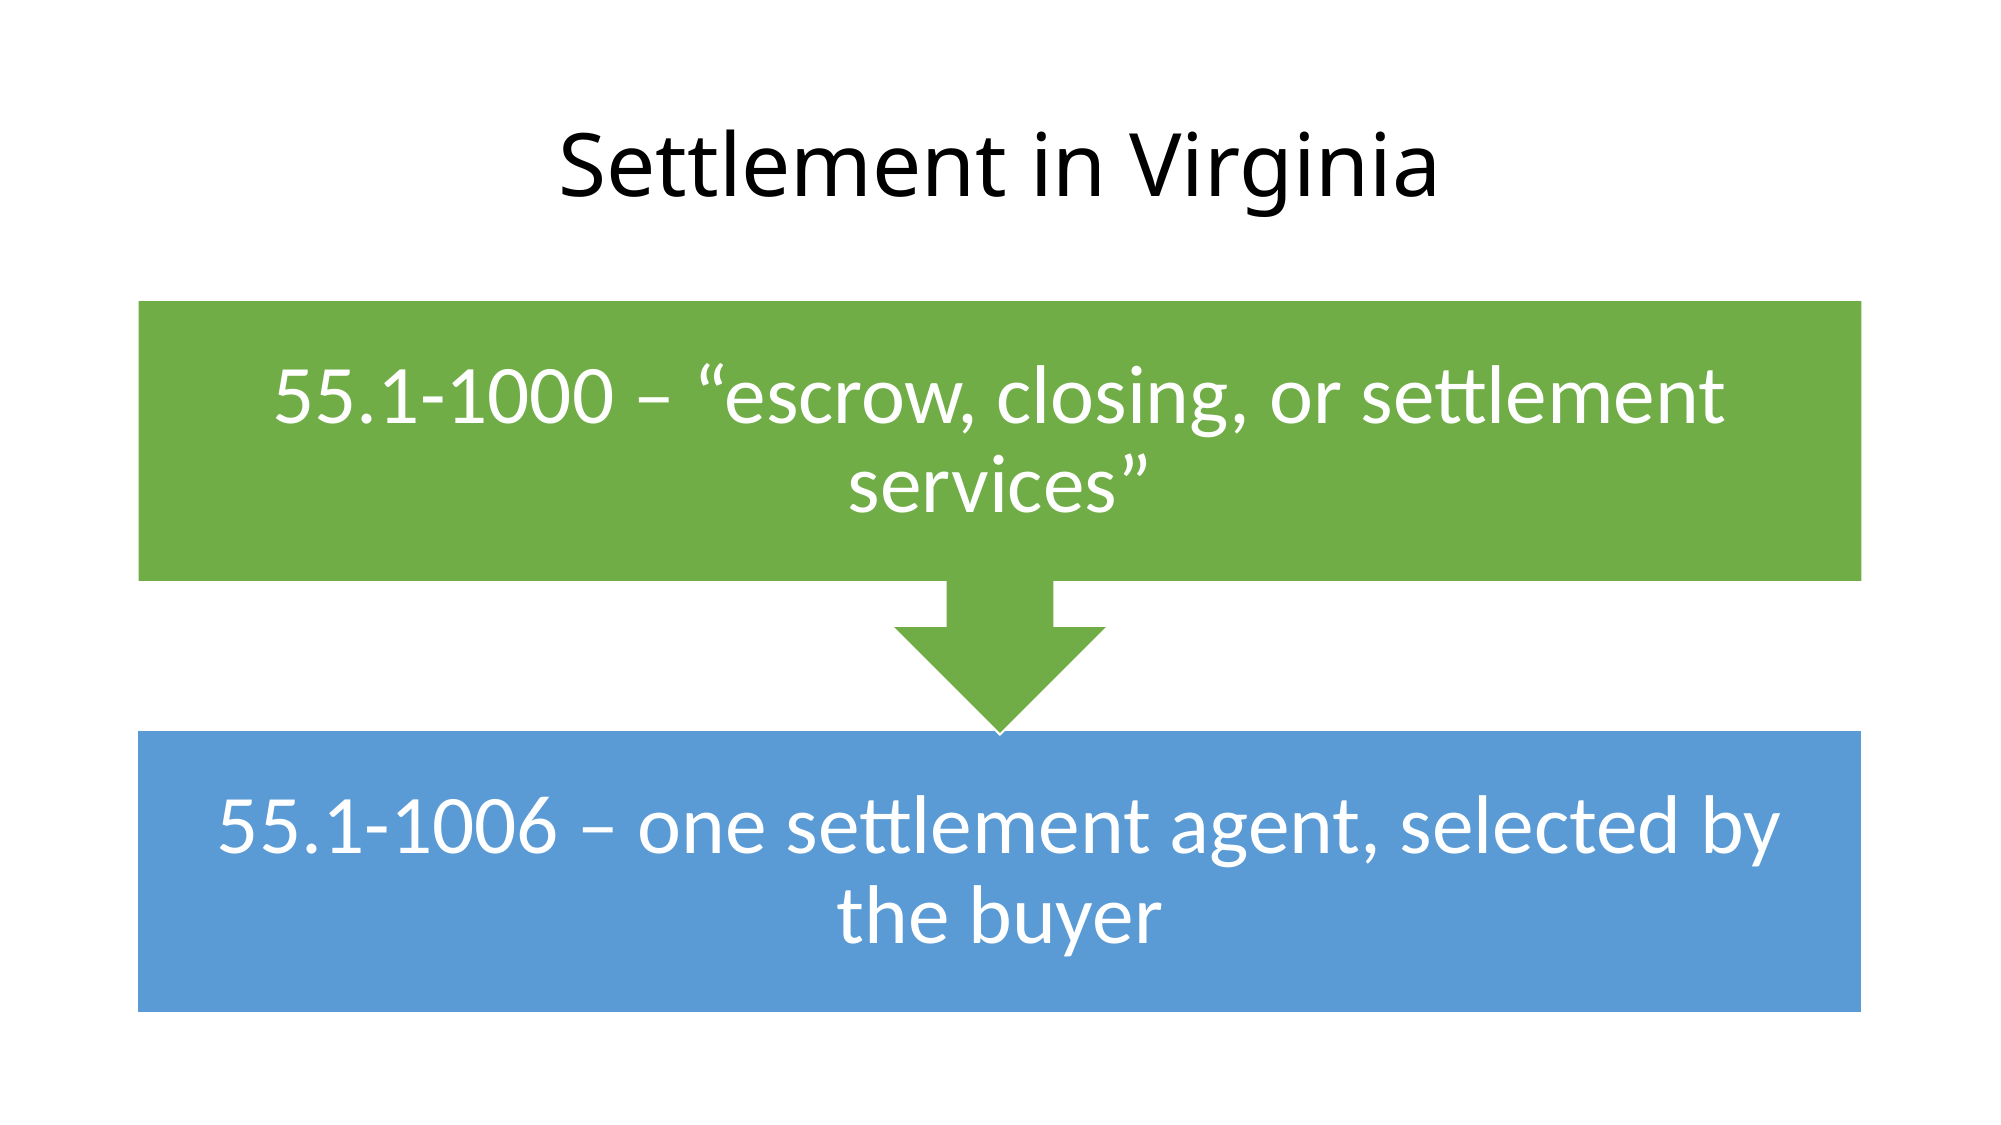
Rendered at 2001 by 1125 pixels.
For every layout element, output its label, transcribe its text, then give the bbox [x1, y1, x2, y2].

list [137, 299, 1863, 1014]
title Settlement in Virginia [137, 59, 1863, 278]
